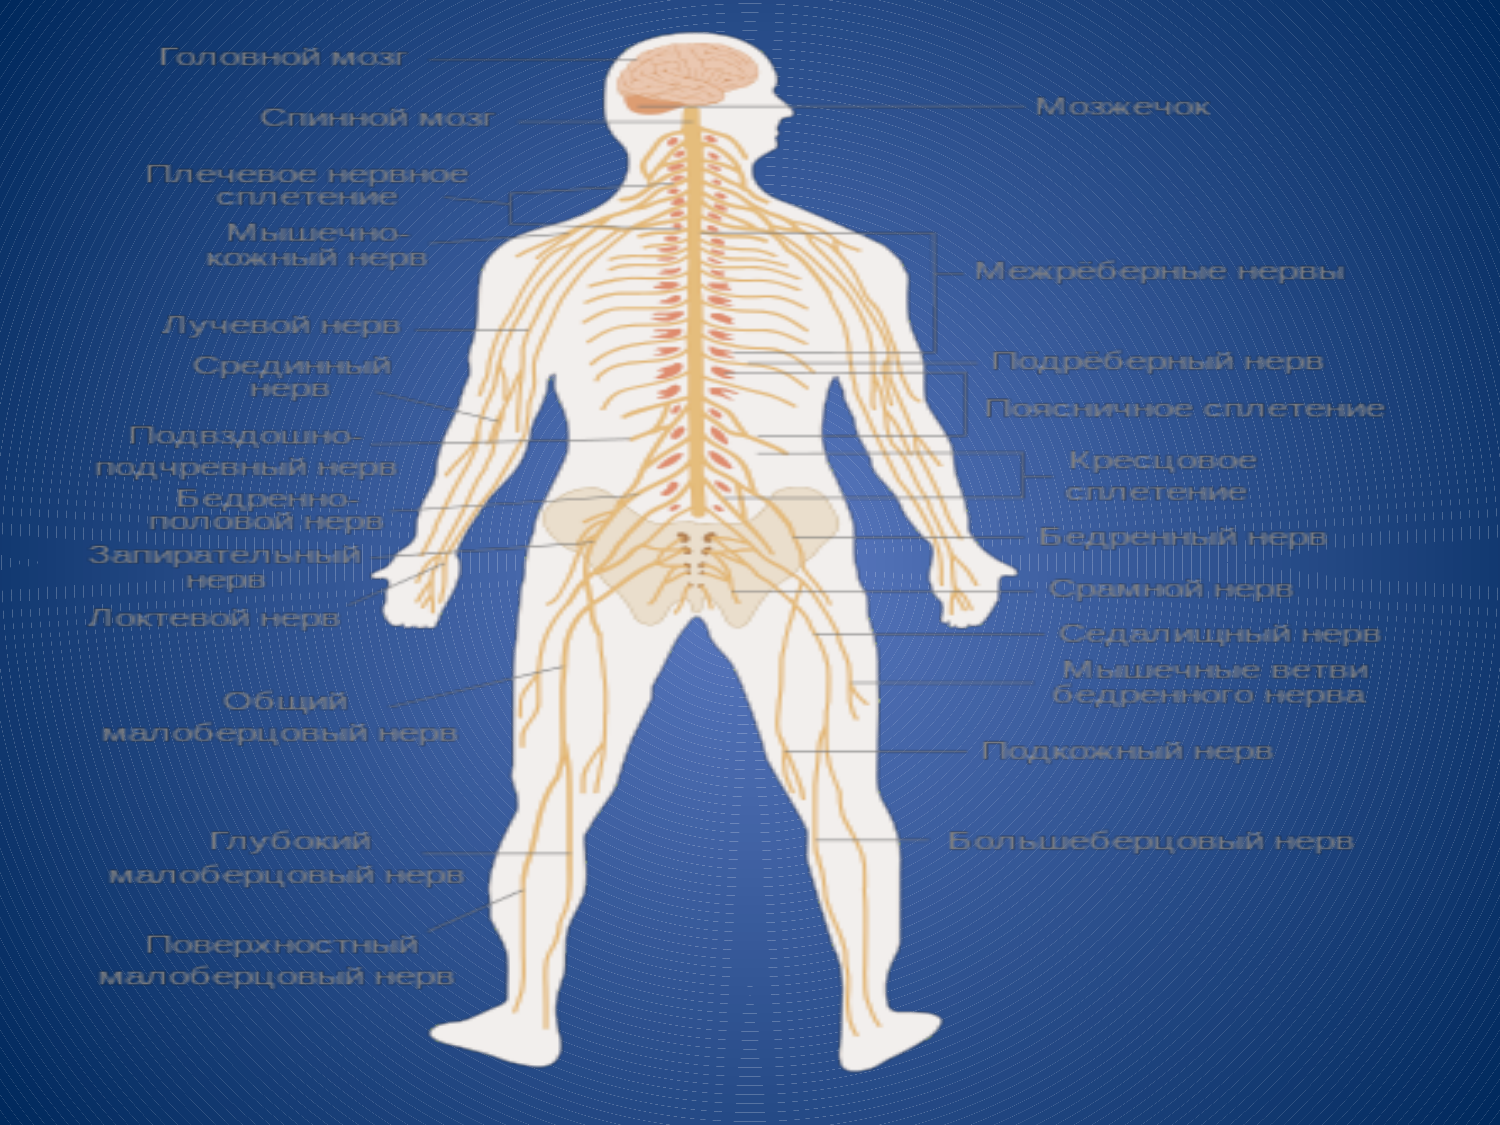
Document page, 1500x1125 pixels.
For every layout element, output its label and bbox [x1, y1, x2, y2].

picture [81, 23, 1430, 1079]
